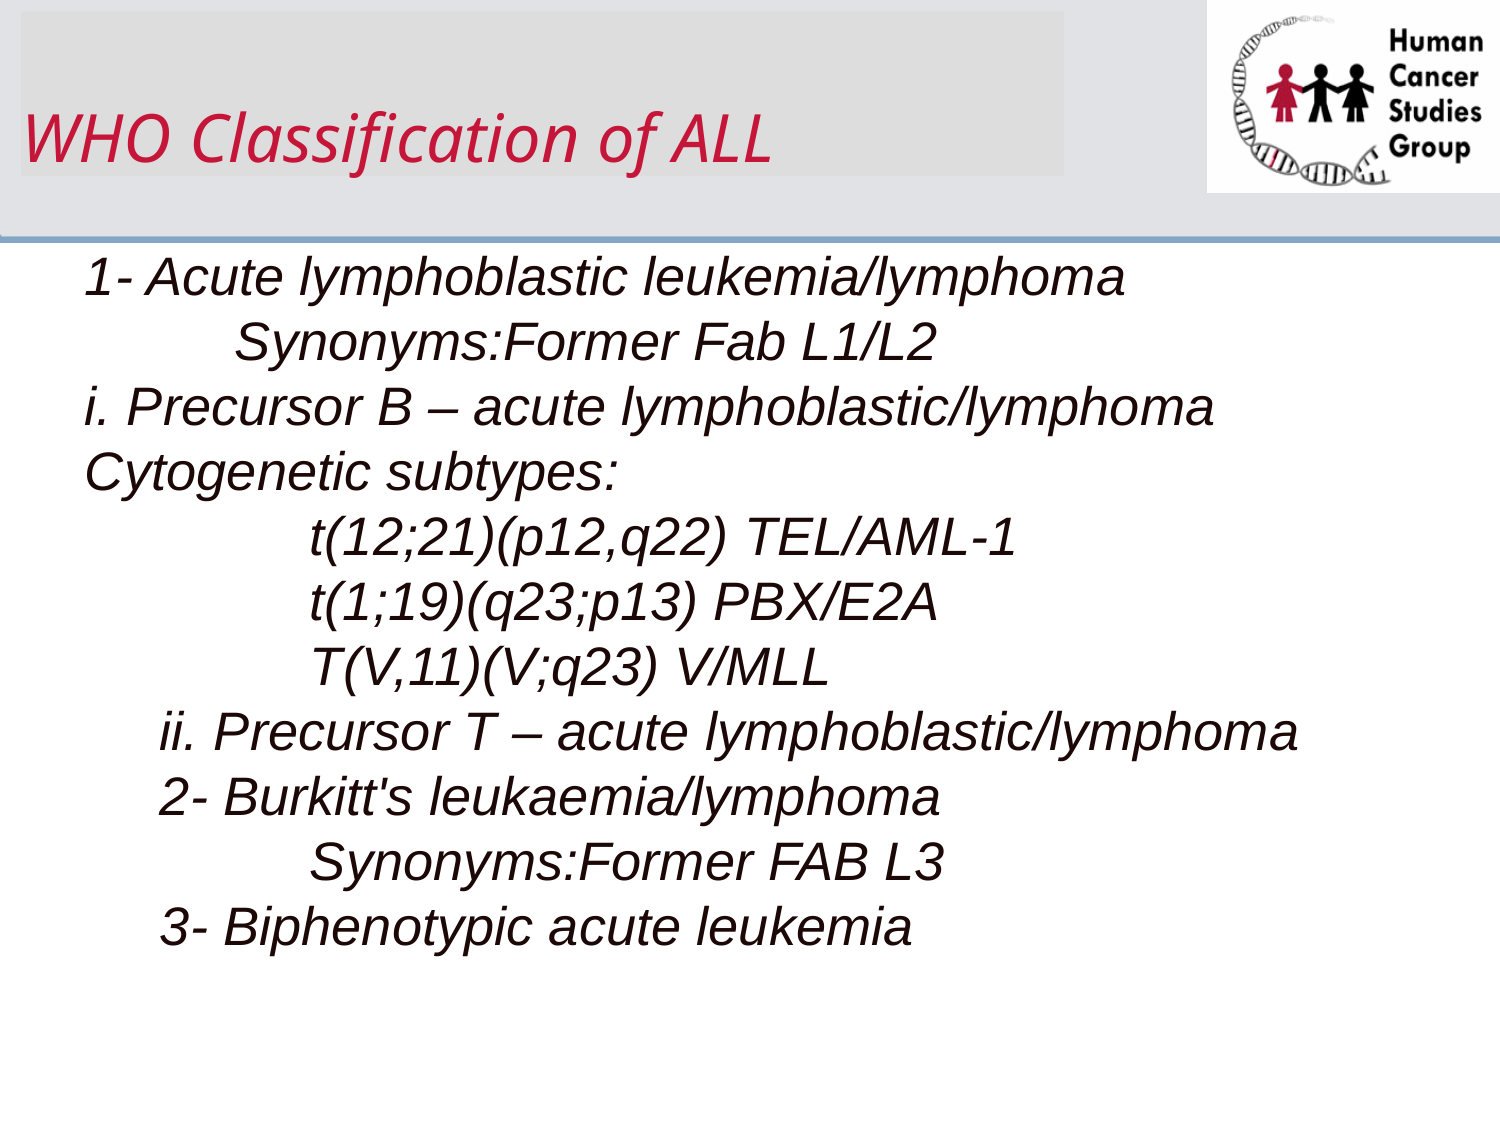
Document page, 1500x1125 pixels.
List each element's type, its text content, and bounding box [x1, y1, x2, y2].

text_box 1- Acute lymphoblastic leukemia/lymphoma Synonyms:Former Fab L1/L2 i. Precursor B – acute lymphoblastic/lymphoma Cytogenetic subtypes: t(12;21)(p12,q22) TEL/AML-1 t(1;19)(q23;p13) PBX/E2A T(V,11)(V;q23) V/MLL ii. Precursor T – acute lymphoblastic/lymphoma 2- Burkitt's leukaemia/lymphoma Synonyms:Former FAB L3 3- Biphenotypic acute leukemia [70, 234, 1465, 964]
text_box WHO Classification of ALL [21, 11, 1064, 176]
picture [0, 0, 1500, 243]
